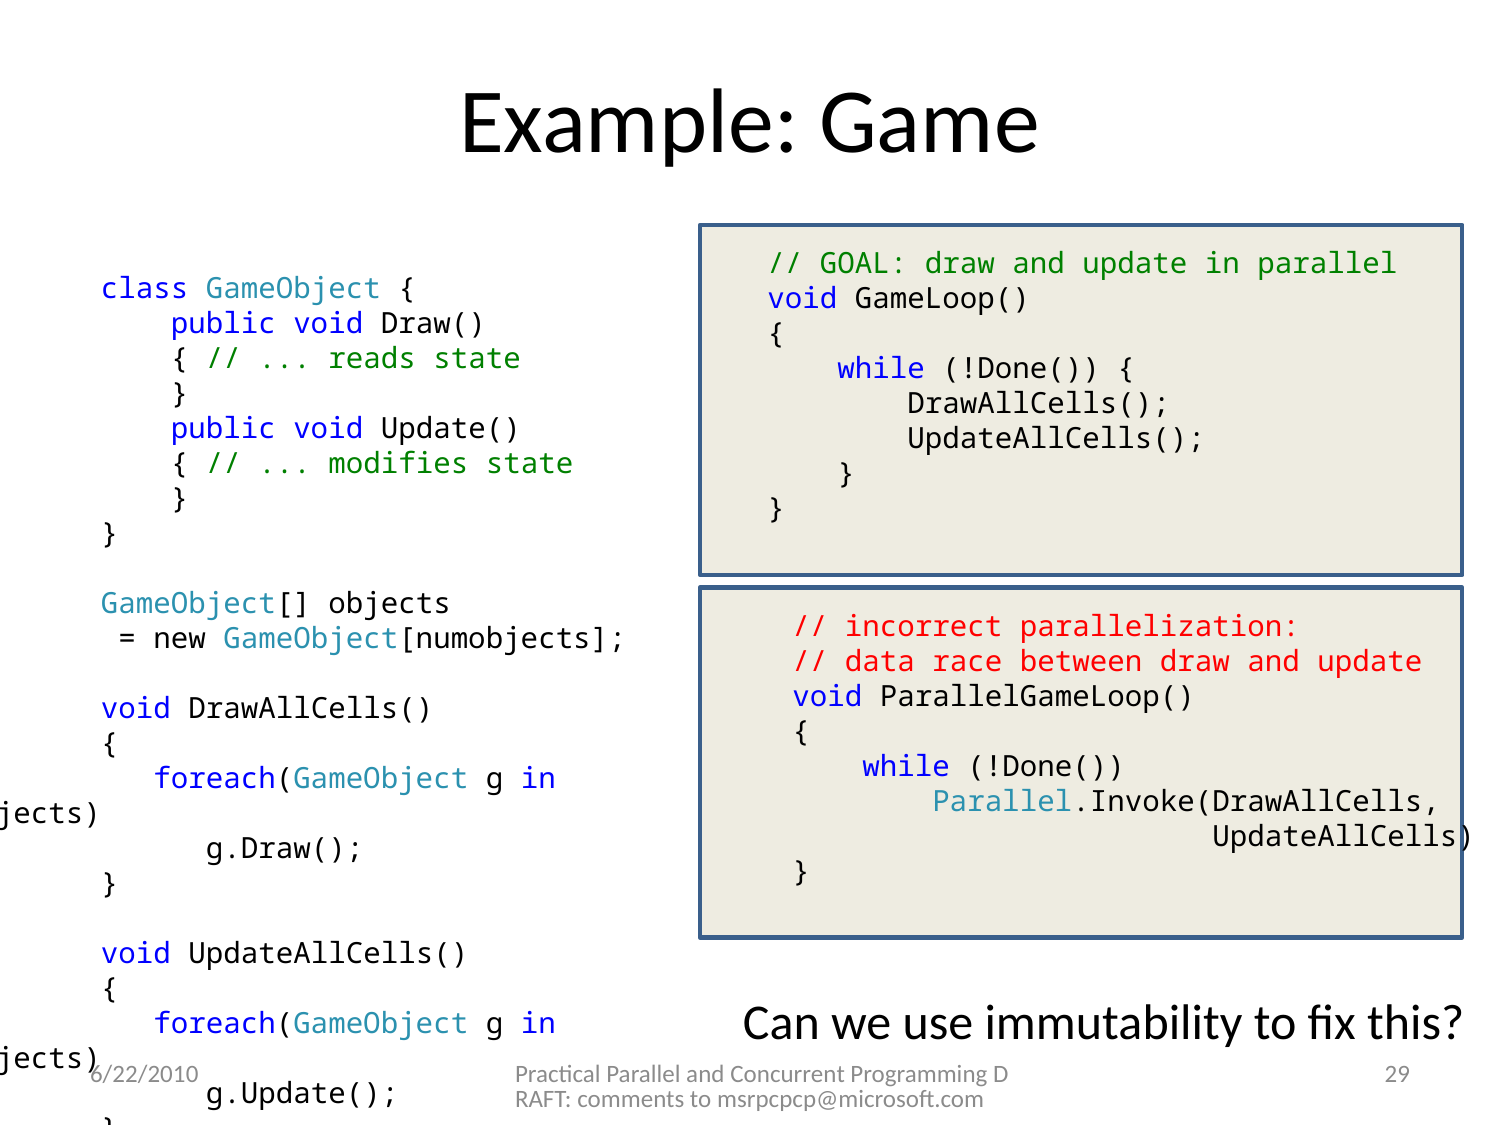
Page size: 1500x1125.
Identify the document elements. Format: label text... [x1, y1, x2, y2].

text_box [698, 585, 1464, 599]
text_box class GameObject { public void Draw() { // ... reads state } public void Update() { // ... modifies state } } GameObject[] objects = new GameObject[numobjects]; void DrawAllCells() { foreach(GameObject g in objects) g.Draw(); } void UpdateAllCells() { foreach(GameObject g in objects) g.Update(); } [0, 262, 725, 1125]
title Example: Game [75, 45, 1425, 188]
text_box [698, 223, 1464, 237]
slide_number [75, 1042, 425, 1103]
slide_number 29 [1074, 1042, 1425, 1103]
text_box // incorrect parallelization: // data race between draw and update void ParallelGameLoop() { while (!Done()) Parallel.Invoke(DrawAllCells, UpdateAllCells) } [637, 599, 1500, 895]
text_box [725, 532, 1464, 577]
text_box Can we use immutability to fix this? [728, 981, 1480, 1057]
footer Practical Parallel and Concurrent Programming DRAFT: comments to msrpcpcp@microsoft.com [500, 1042, 1038, 1103]
text_box // GOAL: draw and update in parallel void GameLoop() { while (!Done()) { DrawAllCells(); UpdateAllCells(); } } [612, 237, 1475, 532]
text_box [698, 895, 1464, 940]
